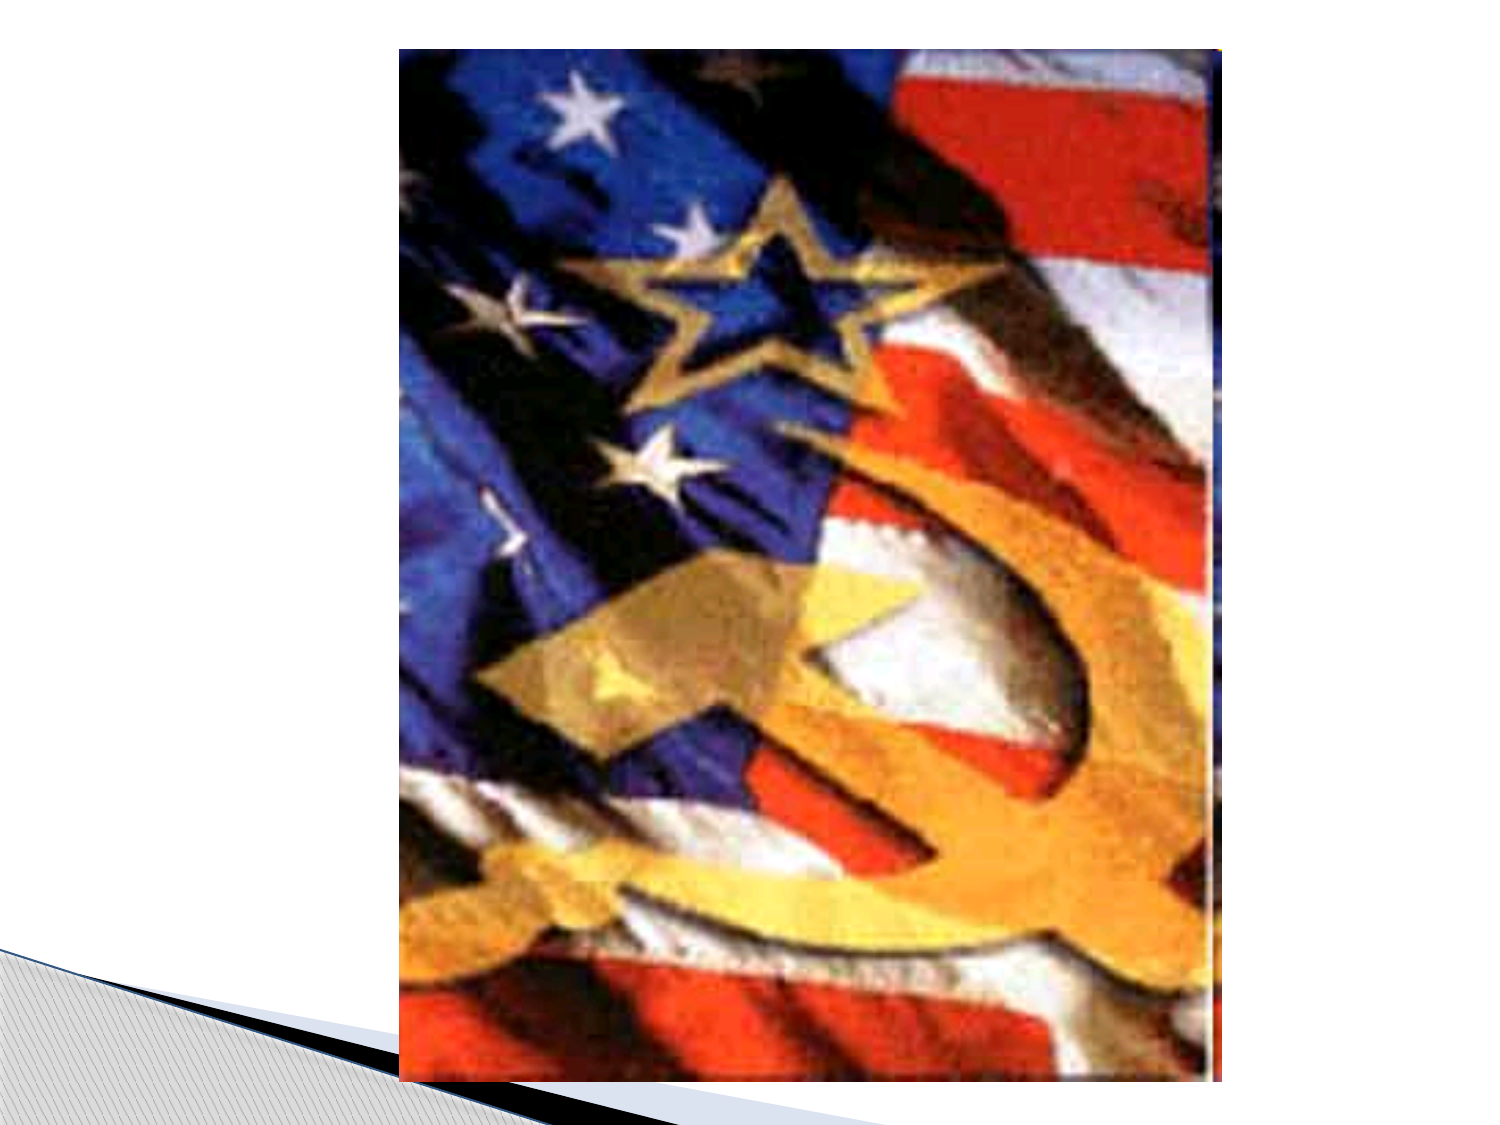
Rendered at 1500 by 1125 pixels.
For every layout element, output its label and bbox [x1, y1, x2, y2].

picture [399, 49, 1222, 1083]
